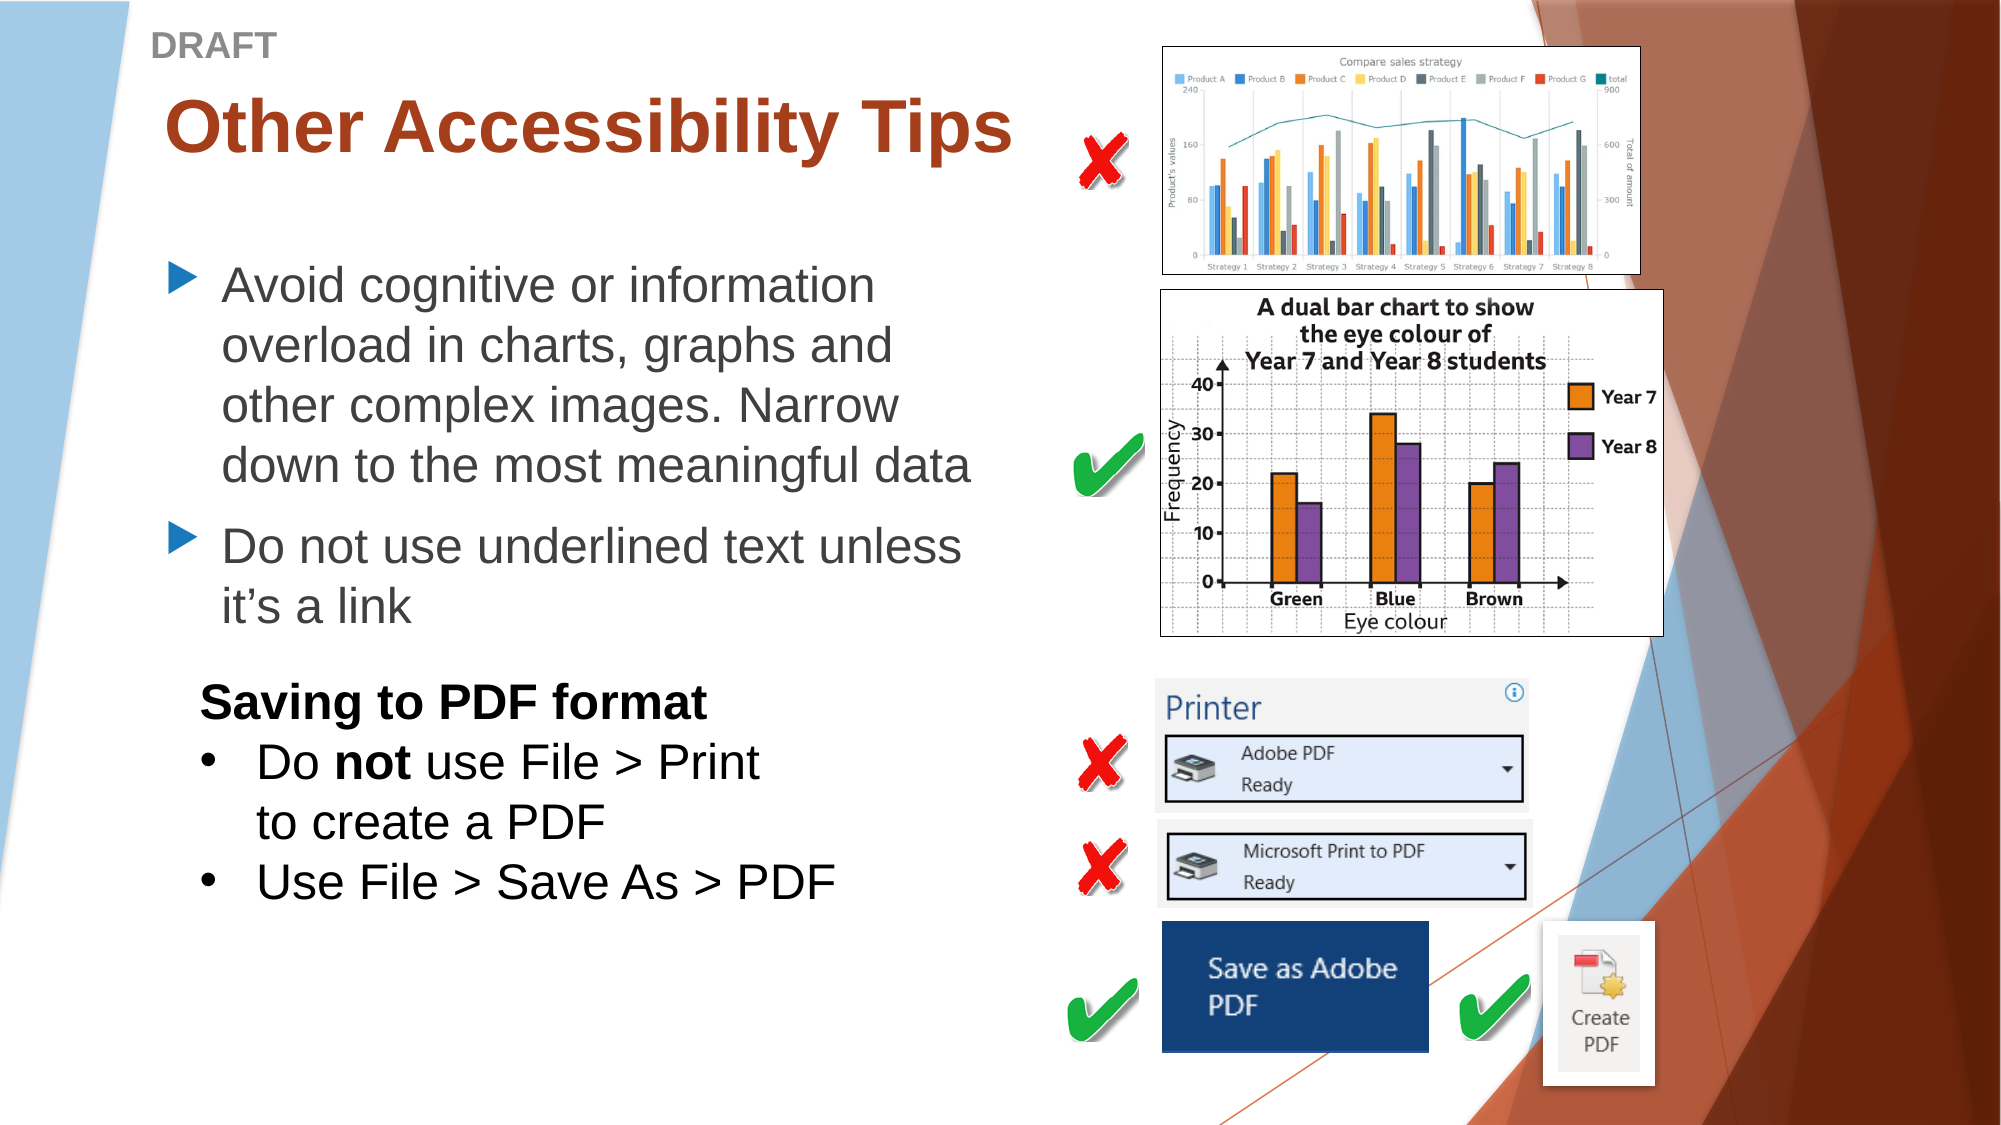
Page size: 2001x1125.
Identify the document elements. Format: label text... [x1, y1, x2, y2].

list Avoid cognitive or information overload in charts, graphs and other complex images. Narrow down to the most meaningful data Do not use underlined text unless it’s a link [149, 244, 1020, 707]
title Other Accessibility Tips [149, 70, 1072, 240]
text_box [1458, 934, 1641, 1073]
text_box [1071, 289, 1665, 637]
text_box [1075, 818, 1533, 909]
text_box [1077, 45, 1641, 275]
text_box Saving to PDF format Do not use File > Print to create a PDF Use File > Save As > PDF [184, 661, 870, 917]
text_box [1075, 678, 1530, 813]
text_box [1066, 921, 1429, 1064]
